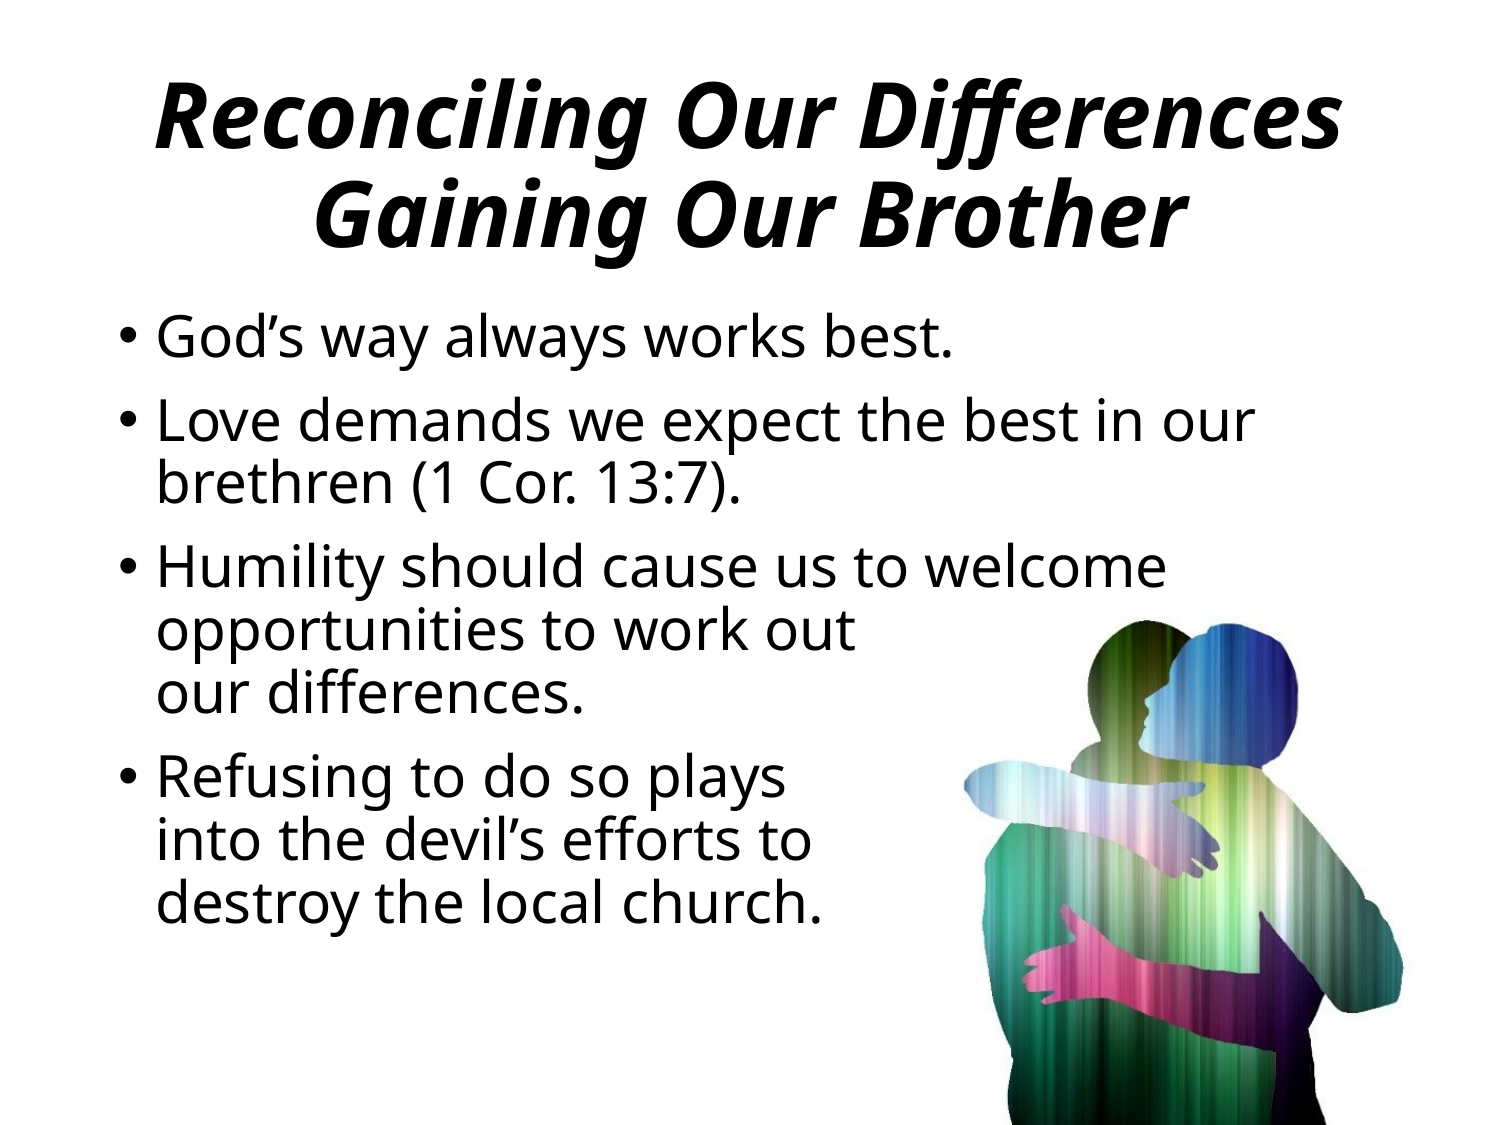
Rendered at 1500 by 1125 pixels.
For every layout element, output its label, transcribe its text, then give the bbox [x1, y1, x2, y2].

title Reconciling Our Differences Gaining Our Brother [103, 59, 1397, 278]
list God’s way always works best. Love demands we expect the best in our brethren (1 Cor. 13:7). Humility should cause us to welcome opportunities to work out our differences. Refusing to do so plays into the devil’s efforts to destroy the local church. [103, 299, 1397, 1014]
picture [878, 597, 1500, 1125]
